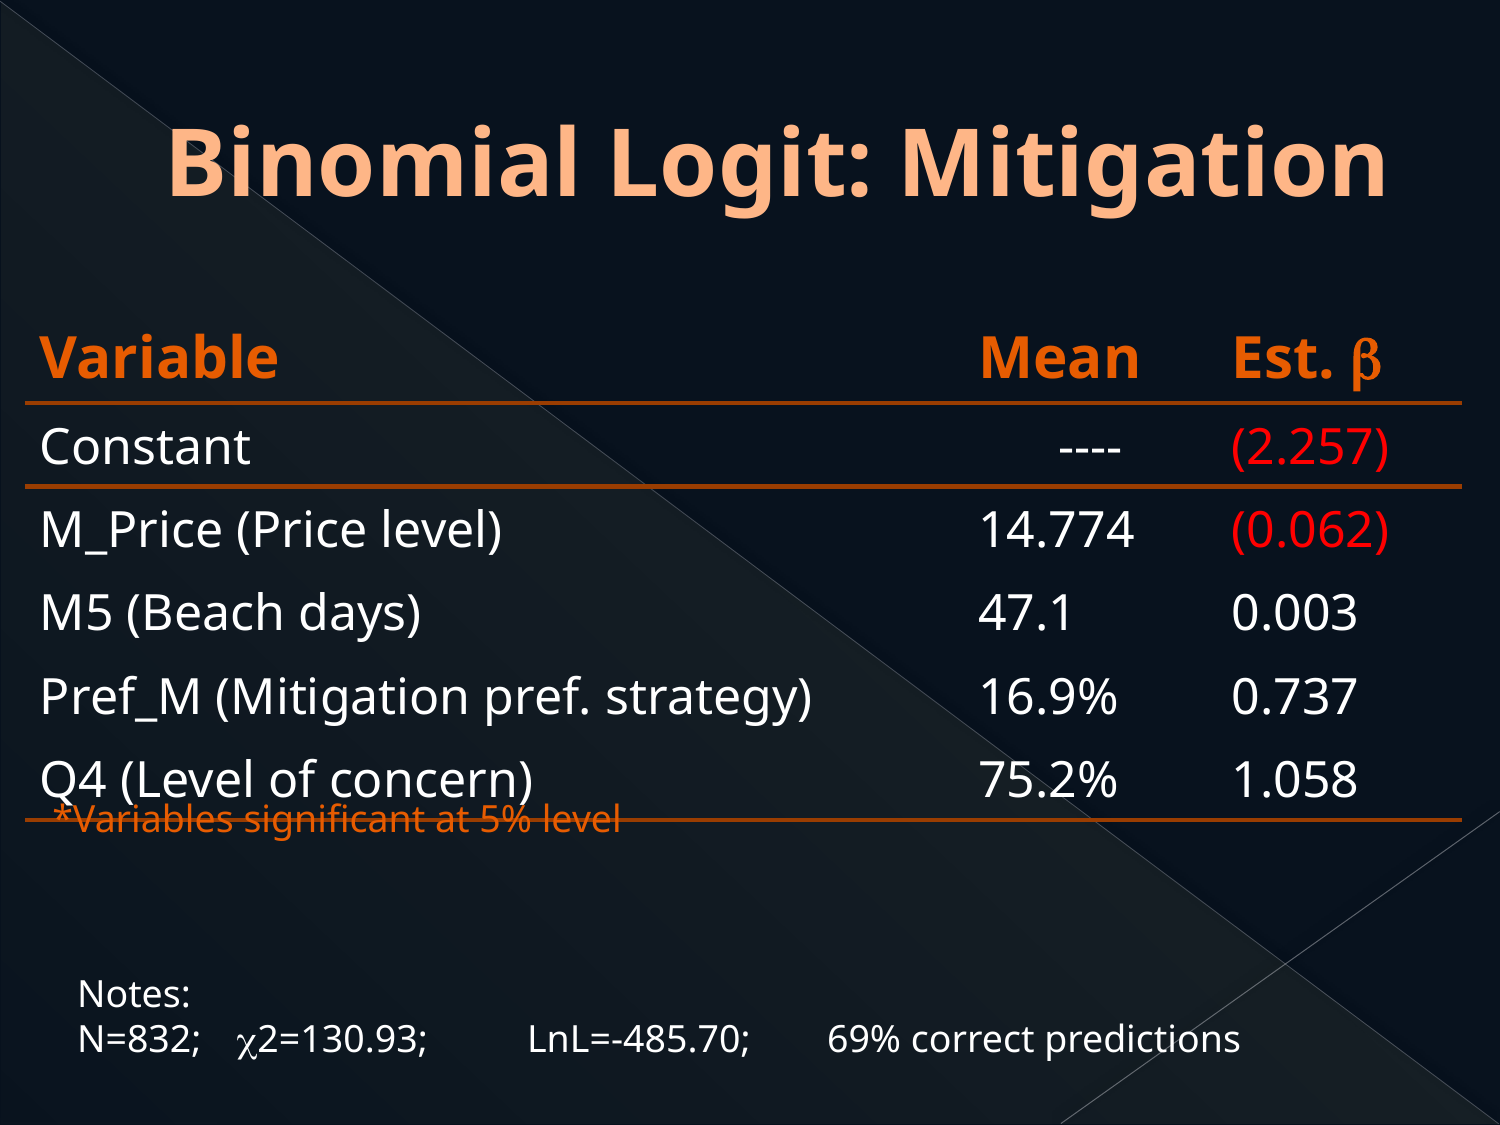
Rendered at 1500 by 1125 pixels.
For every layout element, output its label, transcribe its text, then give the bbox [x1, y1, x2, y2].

text_box Notes: N=832; 2=130.93; LnL=-485.70; 69% correct predictions [62, 962, 1425, 1068]
table_cell ---- [964, 405, 1217, 484]
table_header Est.  [1217, 309, 1462, 401]
table_cell M5 (Beach days) [25, 570, 964, 653]
table_cell M_Price (Price level) [25, 489, 964, 570]
table_header Mean [964, 309, 1217, 401]
table_cell 0.737 [1217, 653, 1462, 736]
table_cell Pref_M (Mitigation pref. strategy) [25, 653, 964, 736]
table_cell Q4 (Level of concern) [25, 736, 964, 818]
table_cell 1.058 [1217, 736, 1462, 818]
table_cell 0.003 [1217, 570, 1462, 653]
table_cell 47.1 [964, 570, 1217, 653]
table_cell 75.2% [964, 736, 1217, 818]
table_cell 16.9% [964, 653, 1217, 736]
table_cell 14.774 [964, 489, 1217, 570]
table_header Variable [25, 309, 964, 401]
title Binomial Logit: Mitigation [75, 43, 1425, 274]
table_cell Constant [25, 405, 964, 484]
text_box *Variables significant at 5% level [37, 787, 1050, 848]
table_cell (2.257) [1217, 405, 1462, 484]
table_cell (0.062) [1217, 489, 1462, 570]
